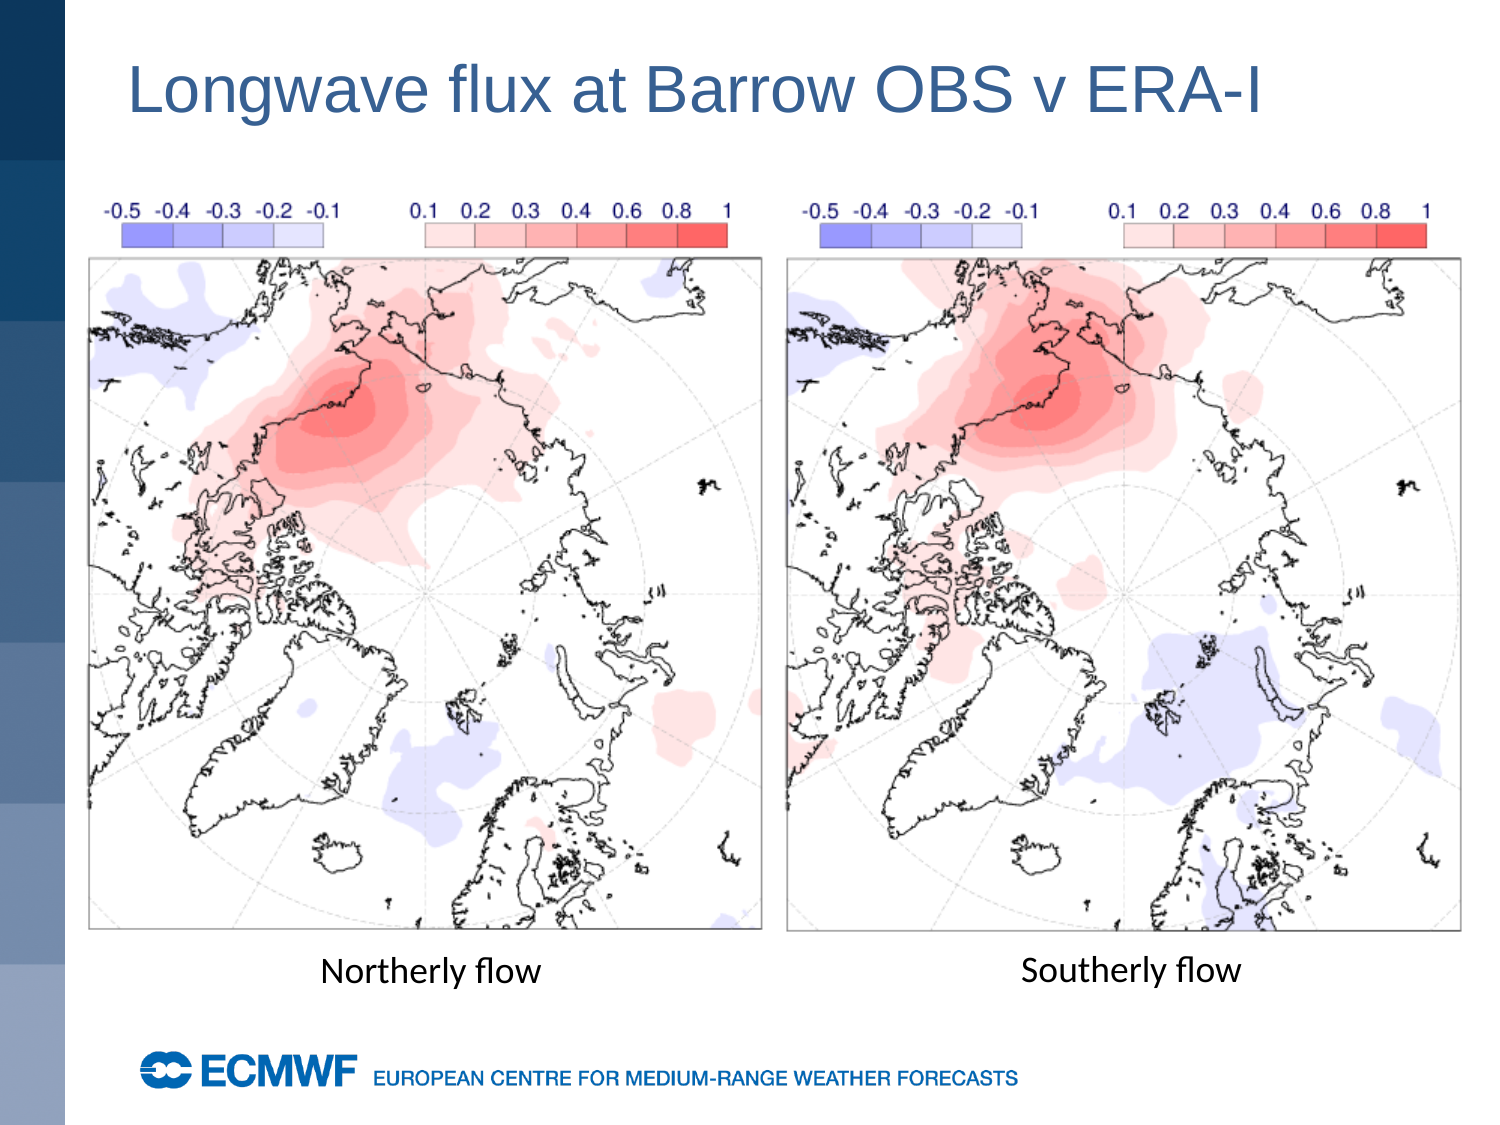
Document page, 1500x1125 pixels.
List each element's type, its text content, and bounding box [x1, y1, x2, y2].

picture [135, 1023, 1030, 1121]
text_box Northerly flow [99, 945, 763, 998]
picture [81, 198, 775, 937]
picture [779, 198, 1473, 939]
title Longwave flux at Barrow OBS v ERA-I [112, 30, 1466, 142]
picture [0, 0, 65, 1125]
text_box Southerly flow [800, 946, 1463, 998]
